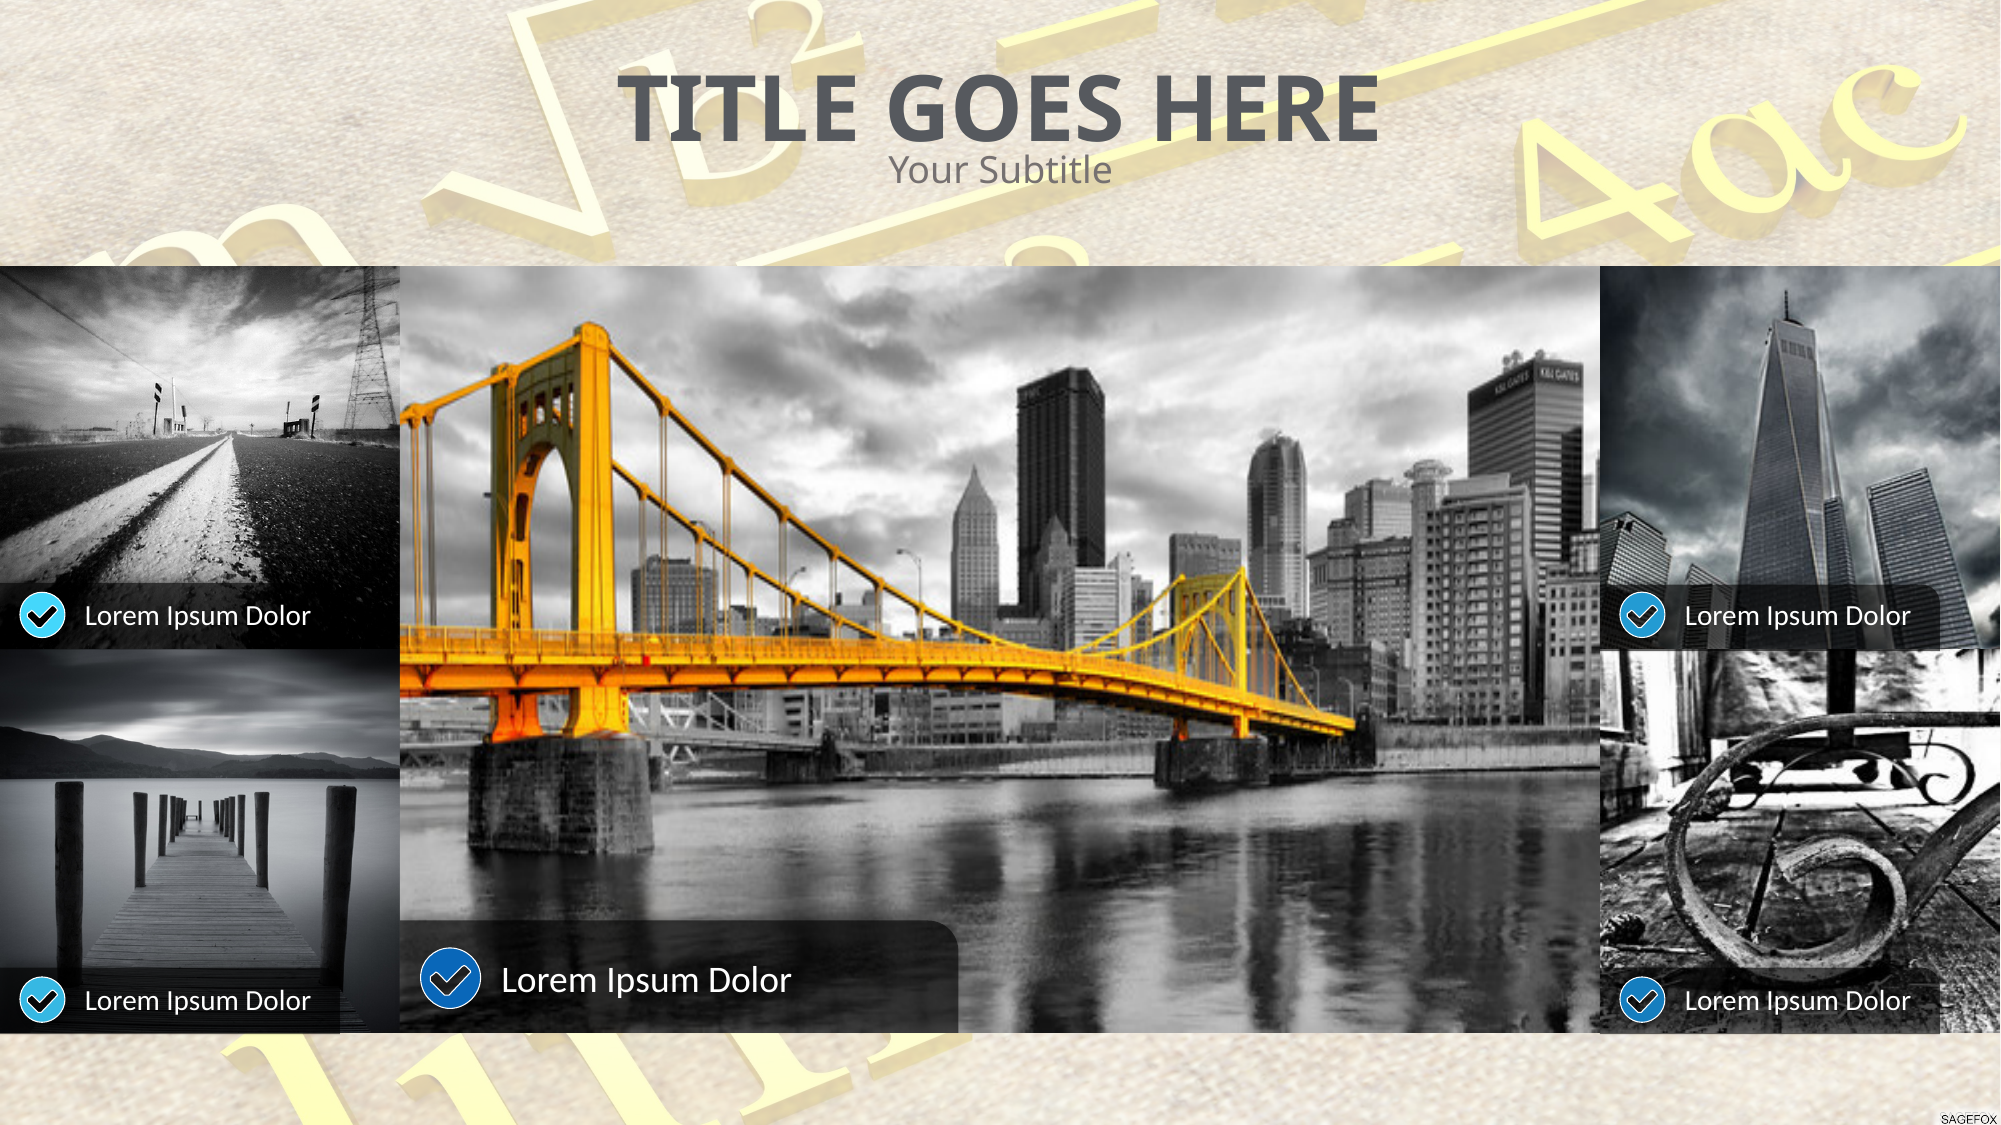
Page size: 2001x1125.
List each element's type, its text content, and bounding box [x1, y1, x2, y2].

text_box [19, 592, 65, 638]
picture [1938, 1114, 1999, 1125]
text_box Lorem Ipsum Dolor [84, 981, 340, 1017]
text_box [0, 648, 399, 1034]
text_box [1619, 976, 1665, 1023]
text_box [398, 919, 960, 1034]
text_box [0, 581, 341, 651]
text_box [0, 966, 341, 1036]
text_box [399, 265, 1601, 1034]
text_box [0, 265, 399, 648]
text_box Lorem Ipsum Dolor [501, 955, 864, 1001]
text_box Lorem Ipsum Dolor [84, 596, 340, 632]
text_box [1601, 648, 2000, 1034]
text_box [548, 42, 1452, 199]
text_box Lorem Ipsum Dolor [1684, 596, 1940, 632]
text_box [1619, 592, 1665, 638]
text_box [1601, 265, 2000, 648]
text_box [19, 976, 65, 1023]
text_box [1598, 966, 1941, 1036]
text_box [1598, 583, 1941, 653]
text_box [420, 947, 481, 1009]
text_box Lorem Ipsum Dolor [1684, 981, 1940, 1017]
